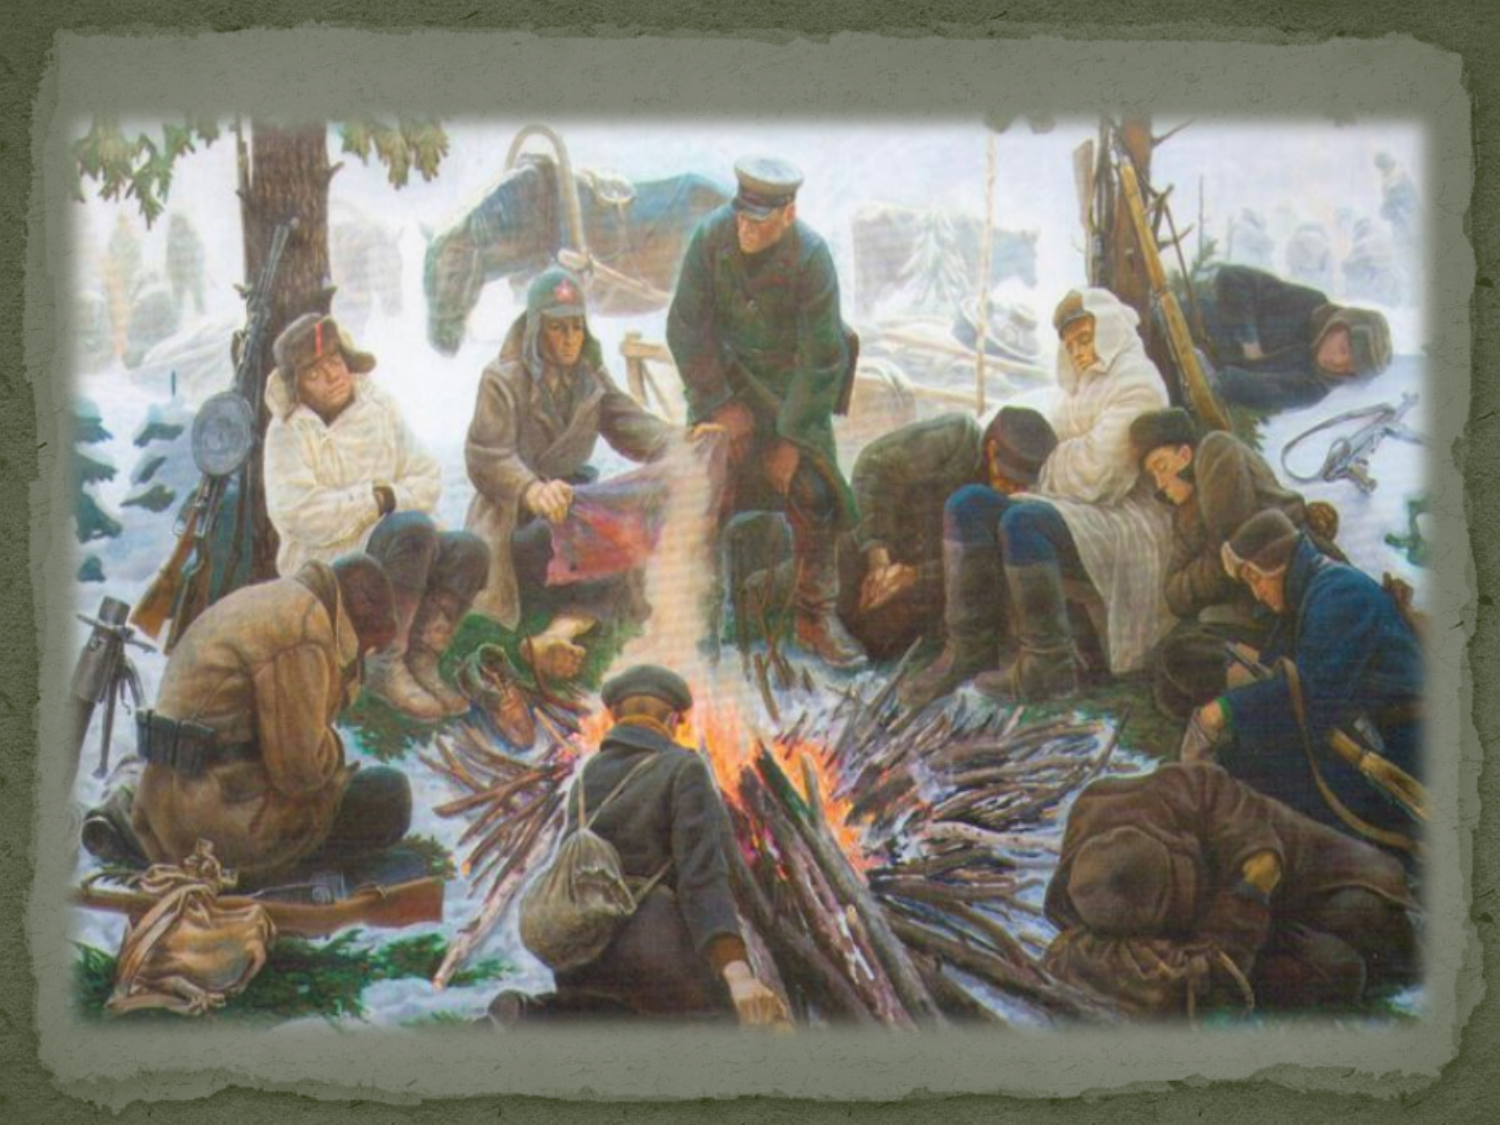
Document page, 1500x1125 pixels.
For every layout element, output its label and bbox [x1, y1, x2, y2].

picture [60, 107, 1442, 1042]
